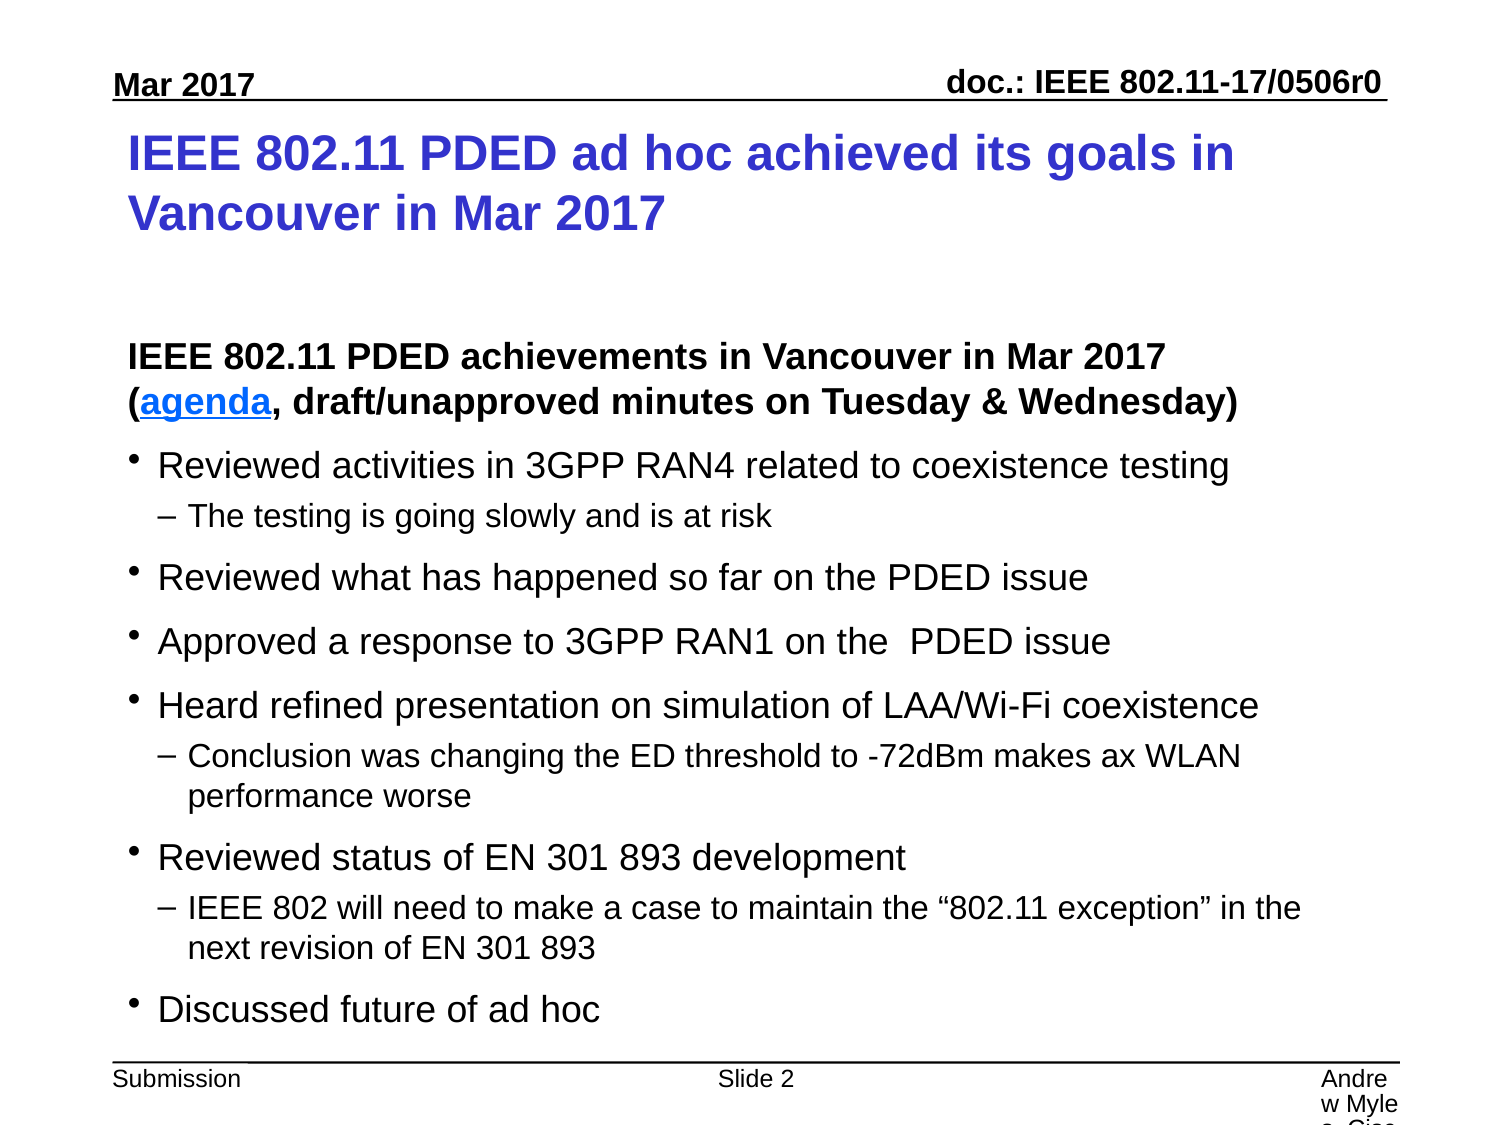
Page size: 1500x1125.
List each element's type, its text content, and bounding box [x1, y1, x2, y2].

title IEEE 802.11 PDED ad hoc achieved its goals in Vancouver in Mar 2017 [112, 112, 1388, 288]
list IEEE 802.11 PDED achievements in Vancouver in Mar 2017 (agenda, draft/unapproved minutes on Tuesday & Wednesday) Reviewed activities in 3GPP RAN4 related to coexistence testing The testing is going slowly and is at risk Reviewed what has happened so far on the PDED issue Approved a response to 3GPP RAN1 on the PDED issue Heard refined presentation on simulation of LAA/Wi-Fi coexistence Conclusion was changing the ED threshold to -72dBm makes ax WLAN performance worse Reviewed status of EN 301 893 development IEEE 802 will need to make a case to maintain the “802.11 exception” in the next revision of EN 301 893 Discussed future of ad hoc [112, 324, 1388, 1000]
slide_number Slide 2 [709, 1061, 803, 1093]
footer Andrew Myles, Cisco [1320, 1061, 1402, 1093]
